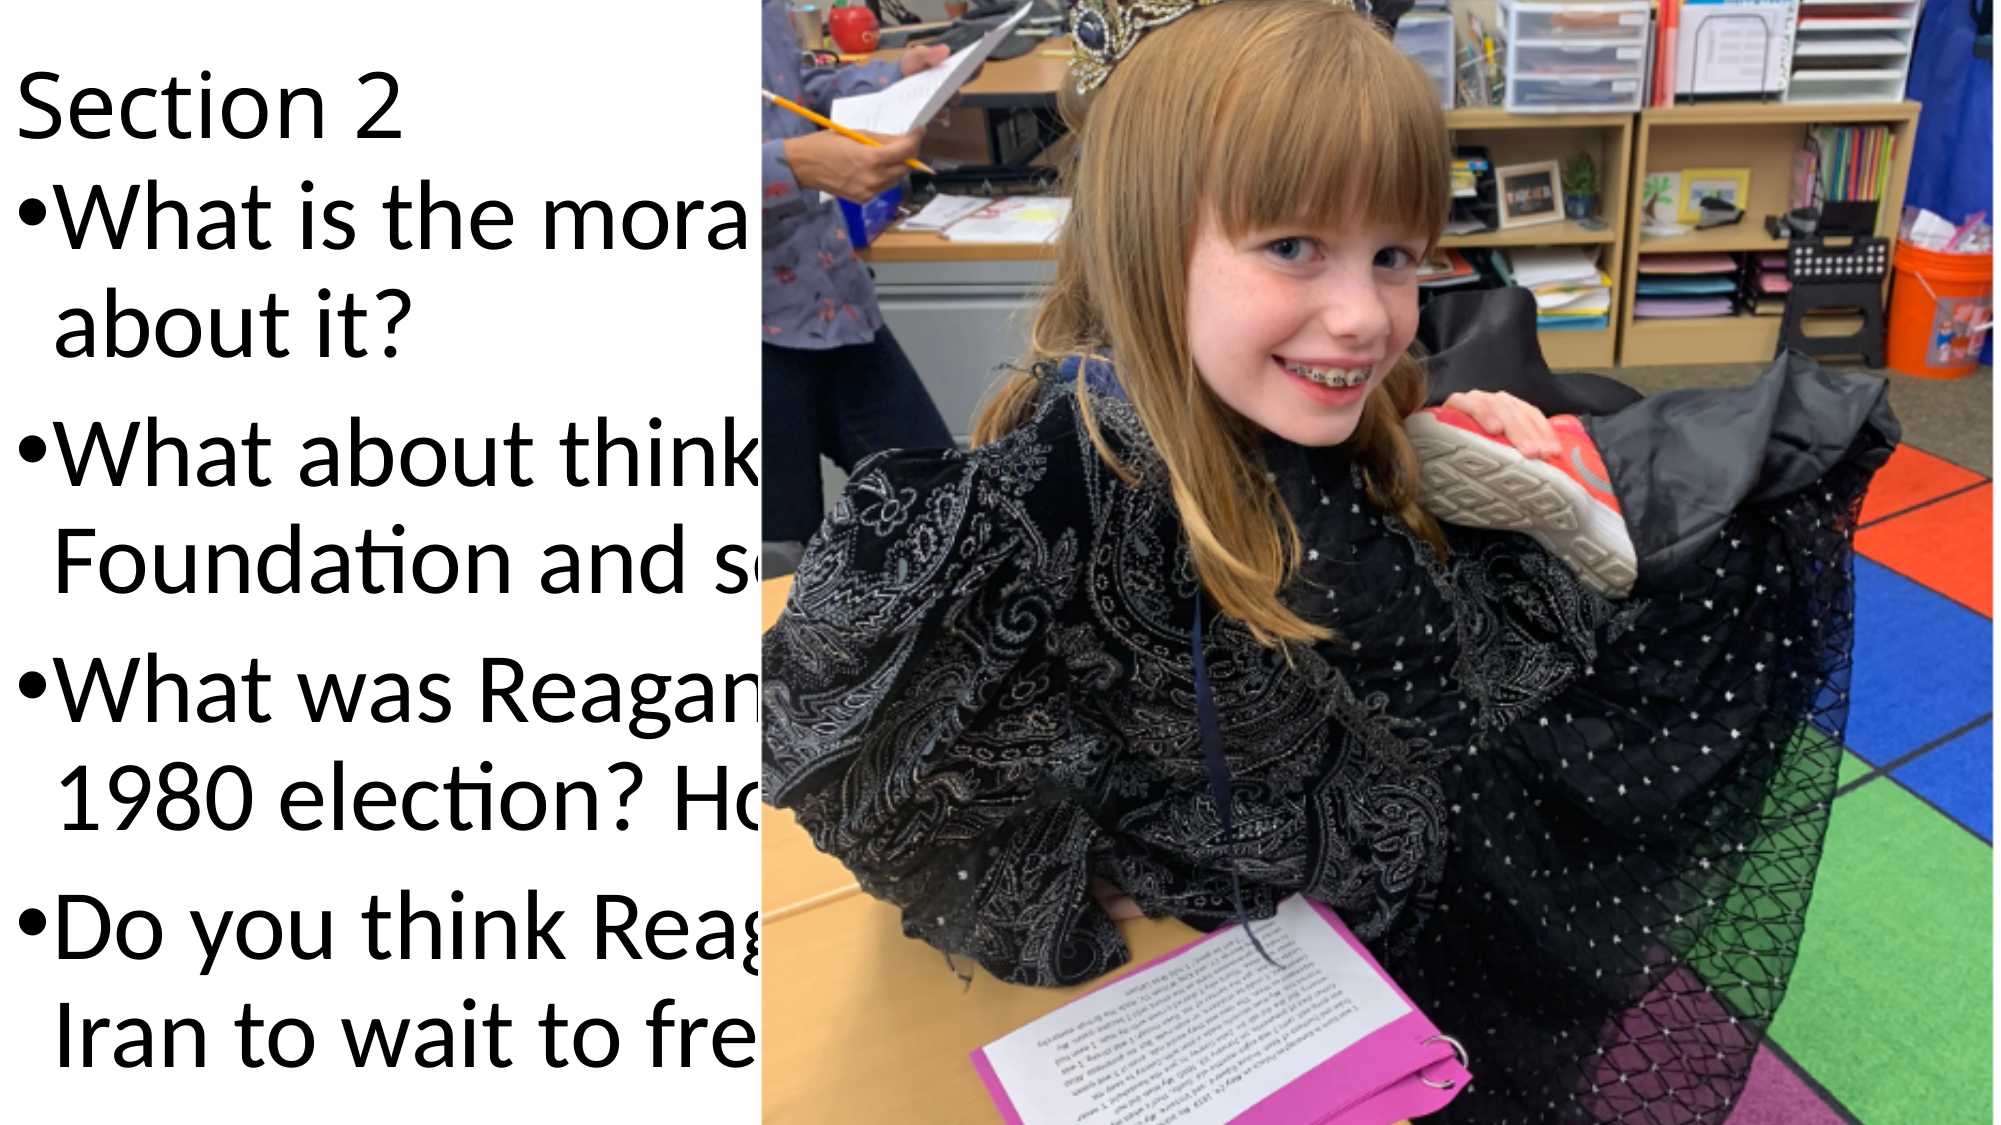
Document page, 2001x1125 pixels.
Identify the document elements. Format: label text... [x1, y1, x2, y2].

picture [758, 0, 2000, 1125]
list What is the moral majority? How do you feel about it? What about think tanks? (Look up the Heritage Foundation and see how you feel about it.) What was Reagan’s famous quote before the 1980 election? How would you have reacted? Do you think Reagan’s people collaborated with Iran to wait to free the hostages? [0, 155, 758, 1067]
title Section 2 [0, 0, 758, 155]
